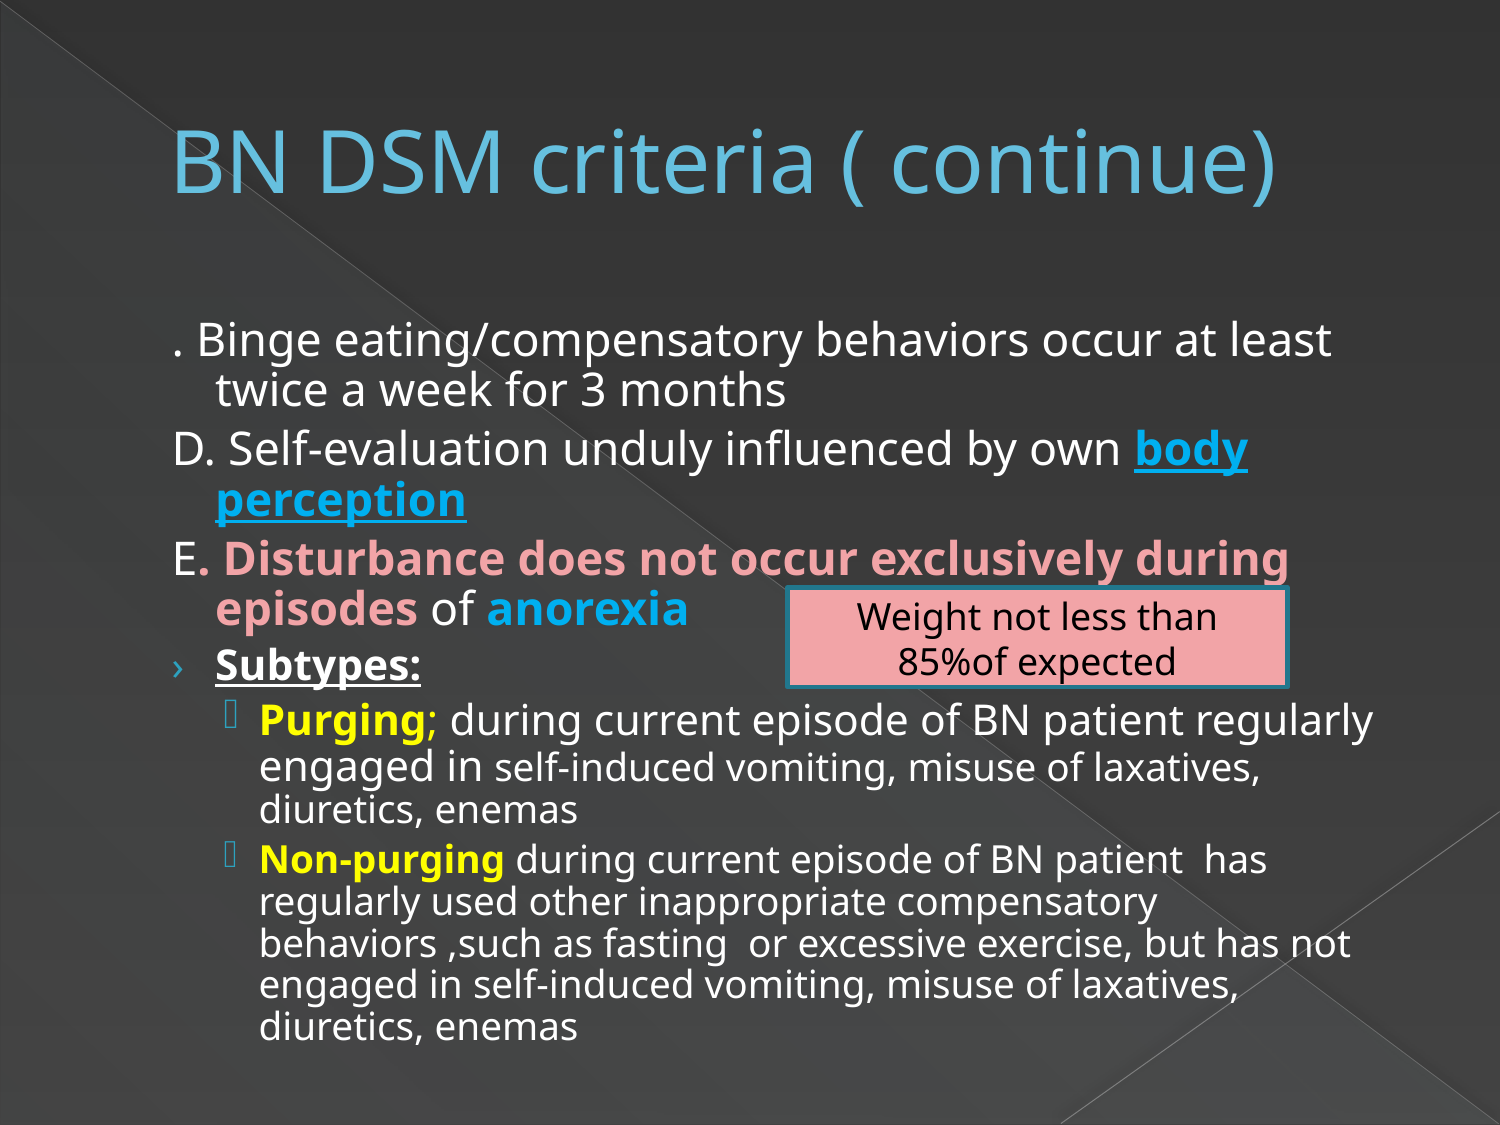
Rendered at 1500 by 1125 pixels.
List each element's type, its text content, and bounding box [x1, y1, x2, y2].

title BN DSM criteria ( continue) [75, 43, 1425, 274]
list . Binge eating/compensatory behaviors occur at least twice a week for 3 months D. Self-evaluation unduly influenced by own body perception E. Disturbance does not occur exclusively during episodes of anorexia Subtypes: Purging; during current episode of BN patient regularly engaged in self-induced vomiting, misuse of laxatives, diuretics, enemas Non-purging during current episode of BN patient has regularly used other inappropriate compensatory behaviors ,such as fasting or excessive exercise, but has not engaged in self-induced vomiting, misuse of laxatives, diuretics, enemas [75, 308, 1425, 1059]
text_box Weight not less than 85%of expected [785, 585, 1290, 689]
